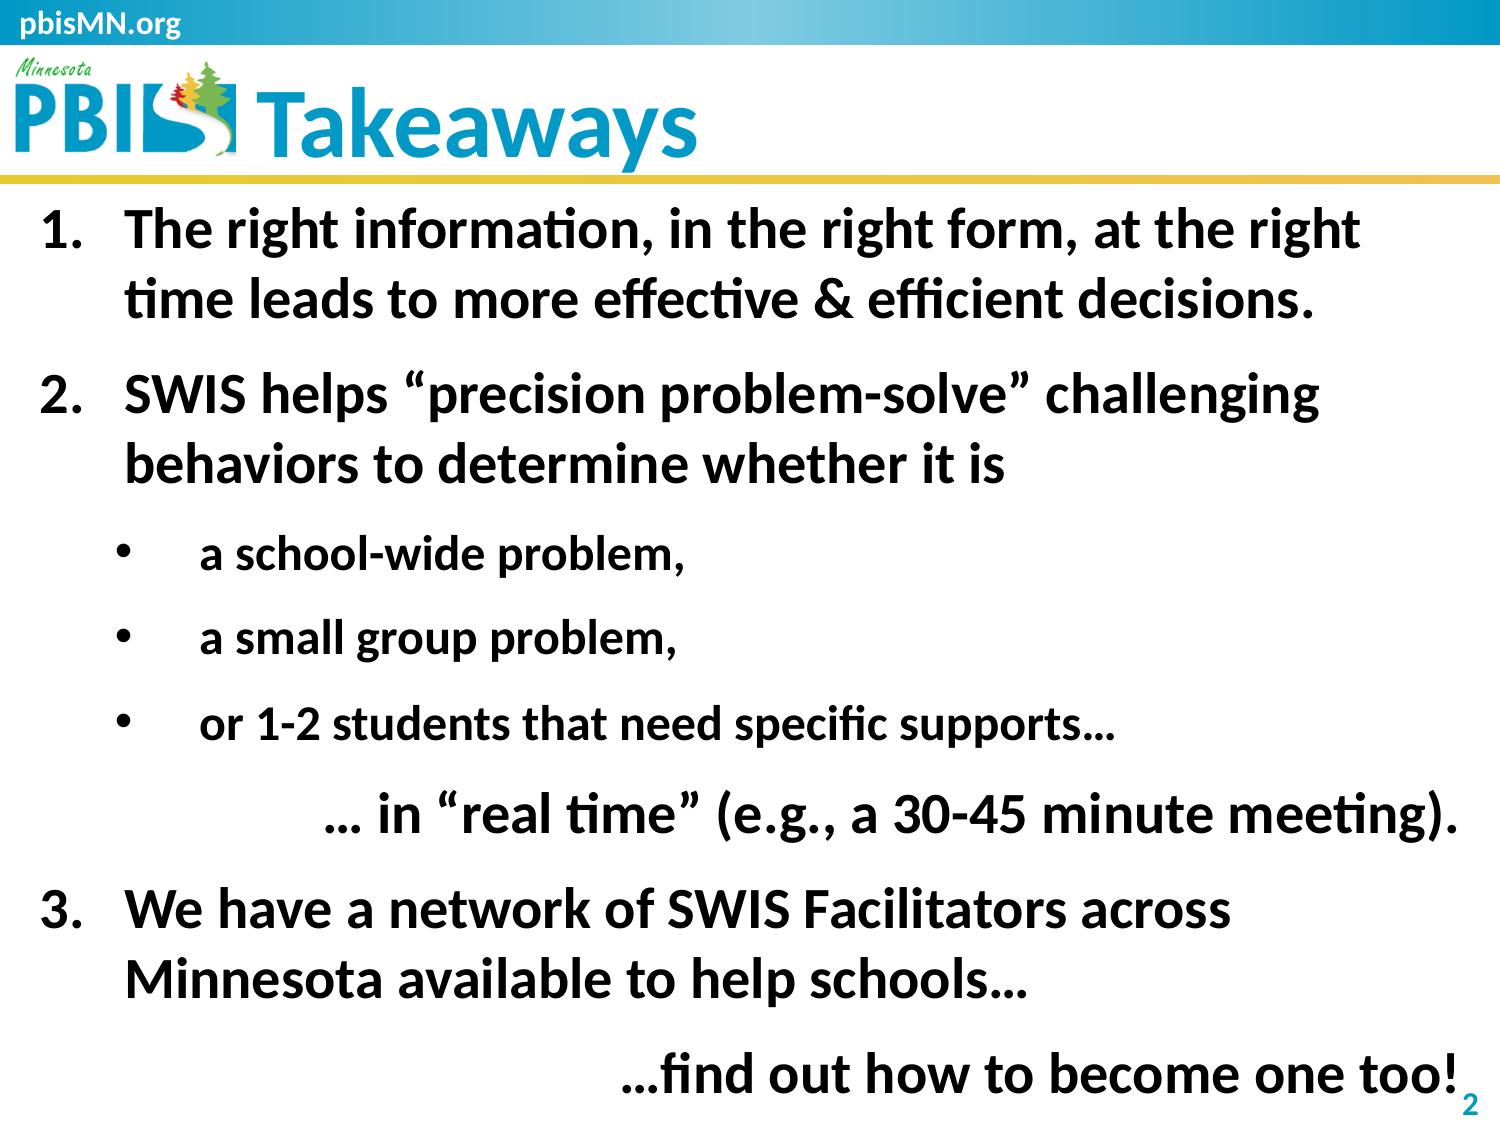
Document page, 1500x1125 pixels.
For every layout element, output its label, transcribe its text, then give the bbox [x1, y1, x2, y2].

text_box The right information, in the right form, at the right time leads to more effective & efficient decisions. SWIS helps “precision problem-solve” challenging behaviors to determine whether it is a school-wide problem, a small group problem, or 1-2 students that need specific supports… … in “real time” (e.g., a 30-45 minute meeting). We have a network of SWIS Facilitators across Minnesota available to help schools… …find out how to become one too! [24, 182, 1475, 1113]
footer pbisMN.org [4, 0, 200, 44]
picture [13, 53, 236, 157]
slide_number 2 [1143, 1080, 1494, 1125]
title Takeaways [241, 53, 1475, 182]
